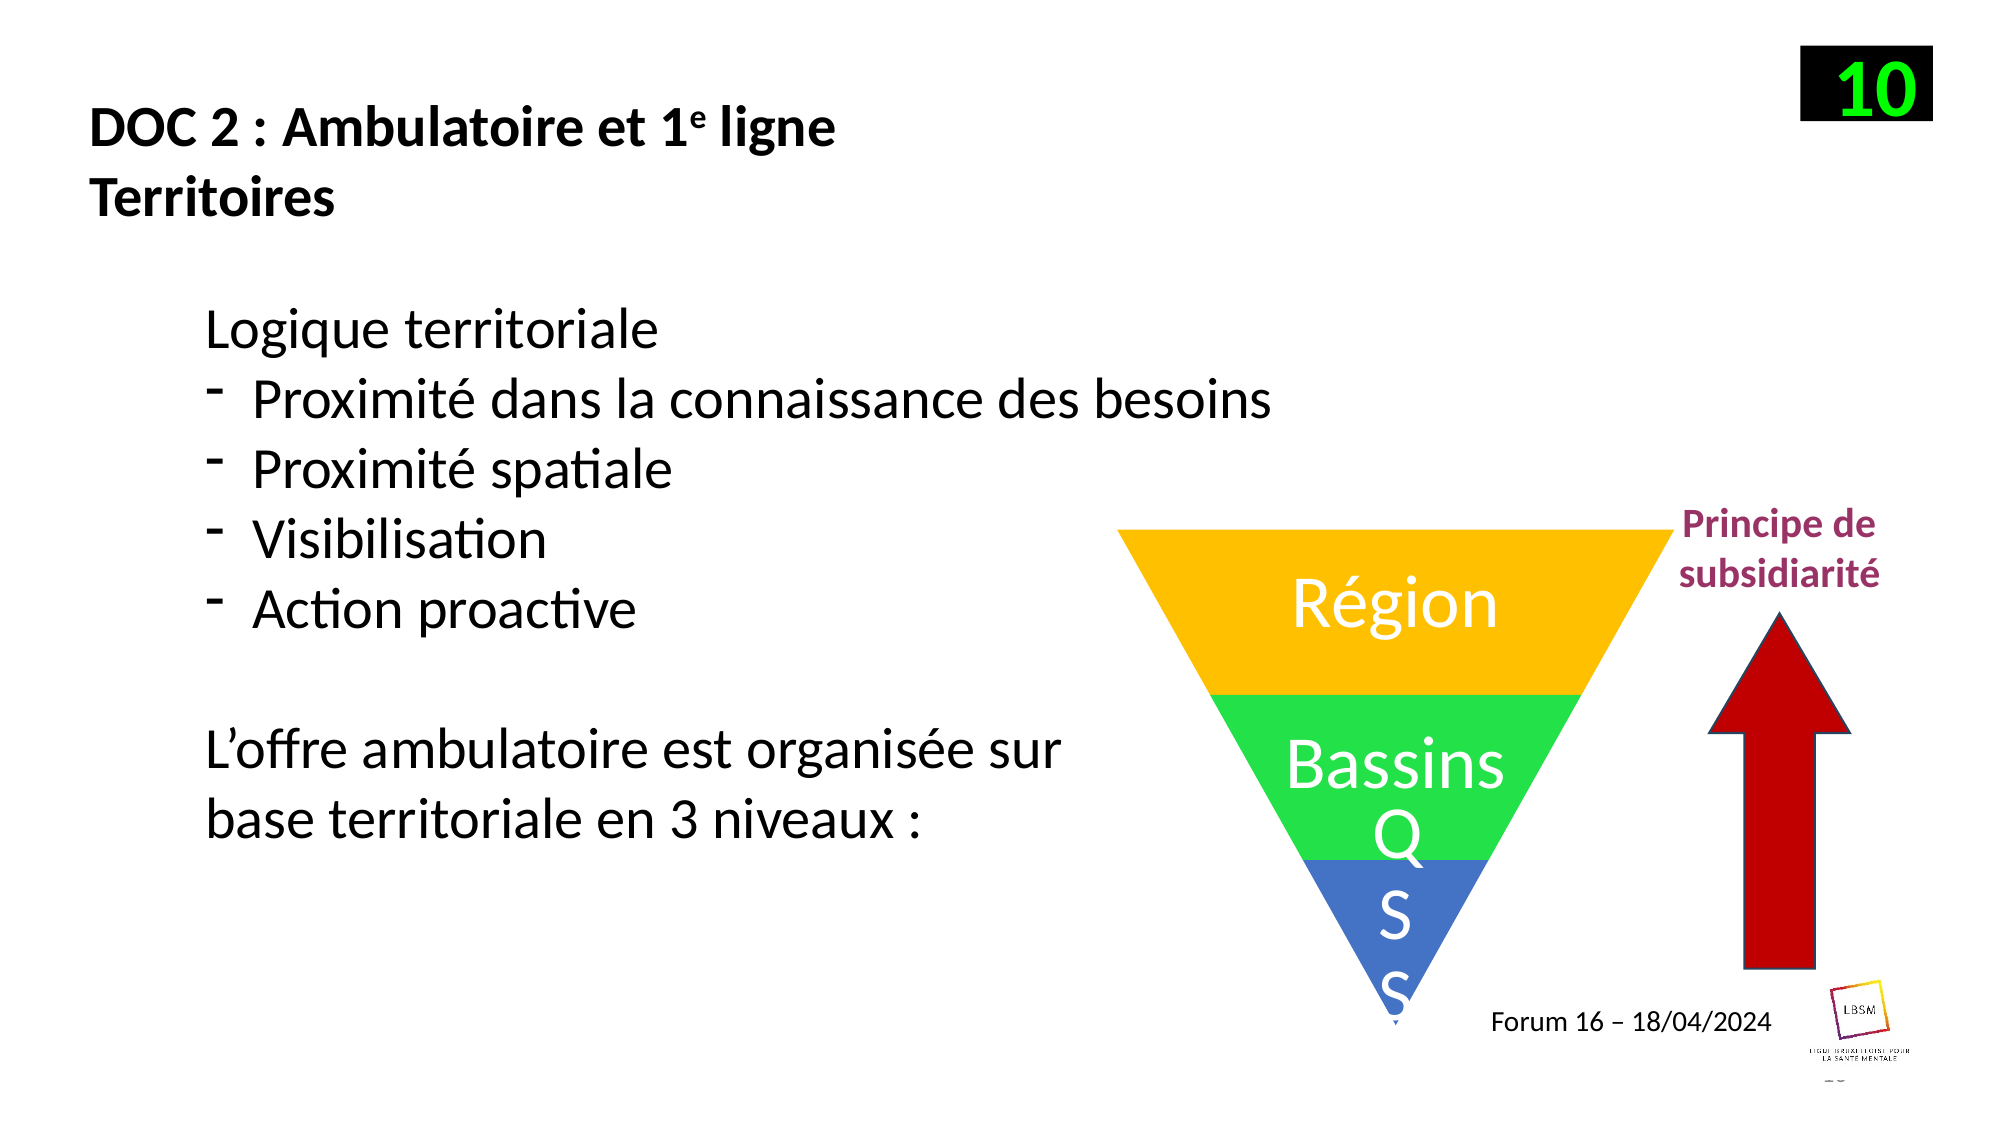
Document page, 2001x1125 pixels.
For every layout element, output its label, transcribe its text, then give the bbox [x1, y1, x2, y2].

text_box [1117, 529, 1675, 1026]
text_box [1707, 611, 1852, 970]
picture [1800, 961, 1919, 1080]
text_box Forum 16 – 18/04/2024 [1275, 998, 1788, 1045]
slide_number 10 [1412, 1042, 1863, 1103]
text_box 10 [1800, 45, 1933, 122]
text_box Logique territoriale Proximité dans la connaissance des besoins Proximité spatiale Visibilisation Action proactive L’offre ambulatoire est organisée sur base territoriale en 3 niveaux : [190, 282, 1850, 998]
text_box Principe de subsidiarité [1657, 488, 1902, 604]
text_box DOC 2 : Ambulatoire et 1e ligne Territoires [75, 80, 1016, 236]
